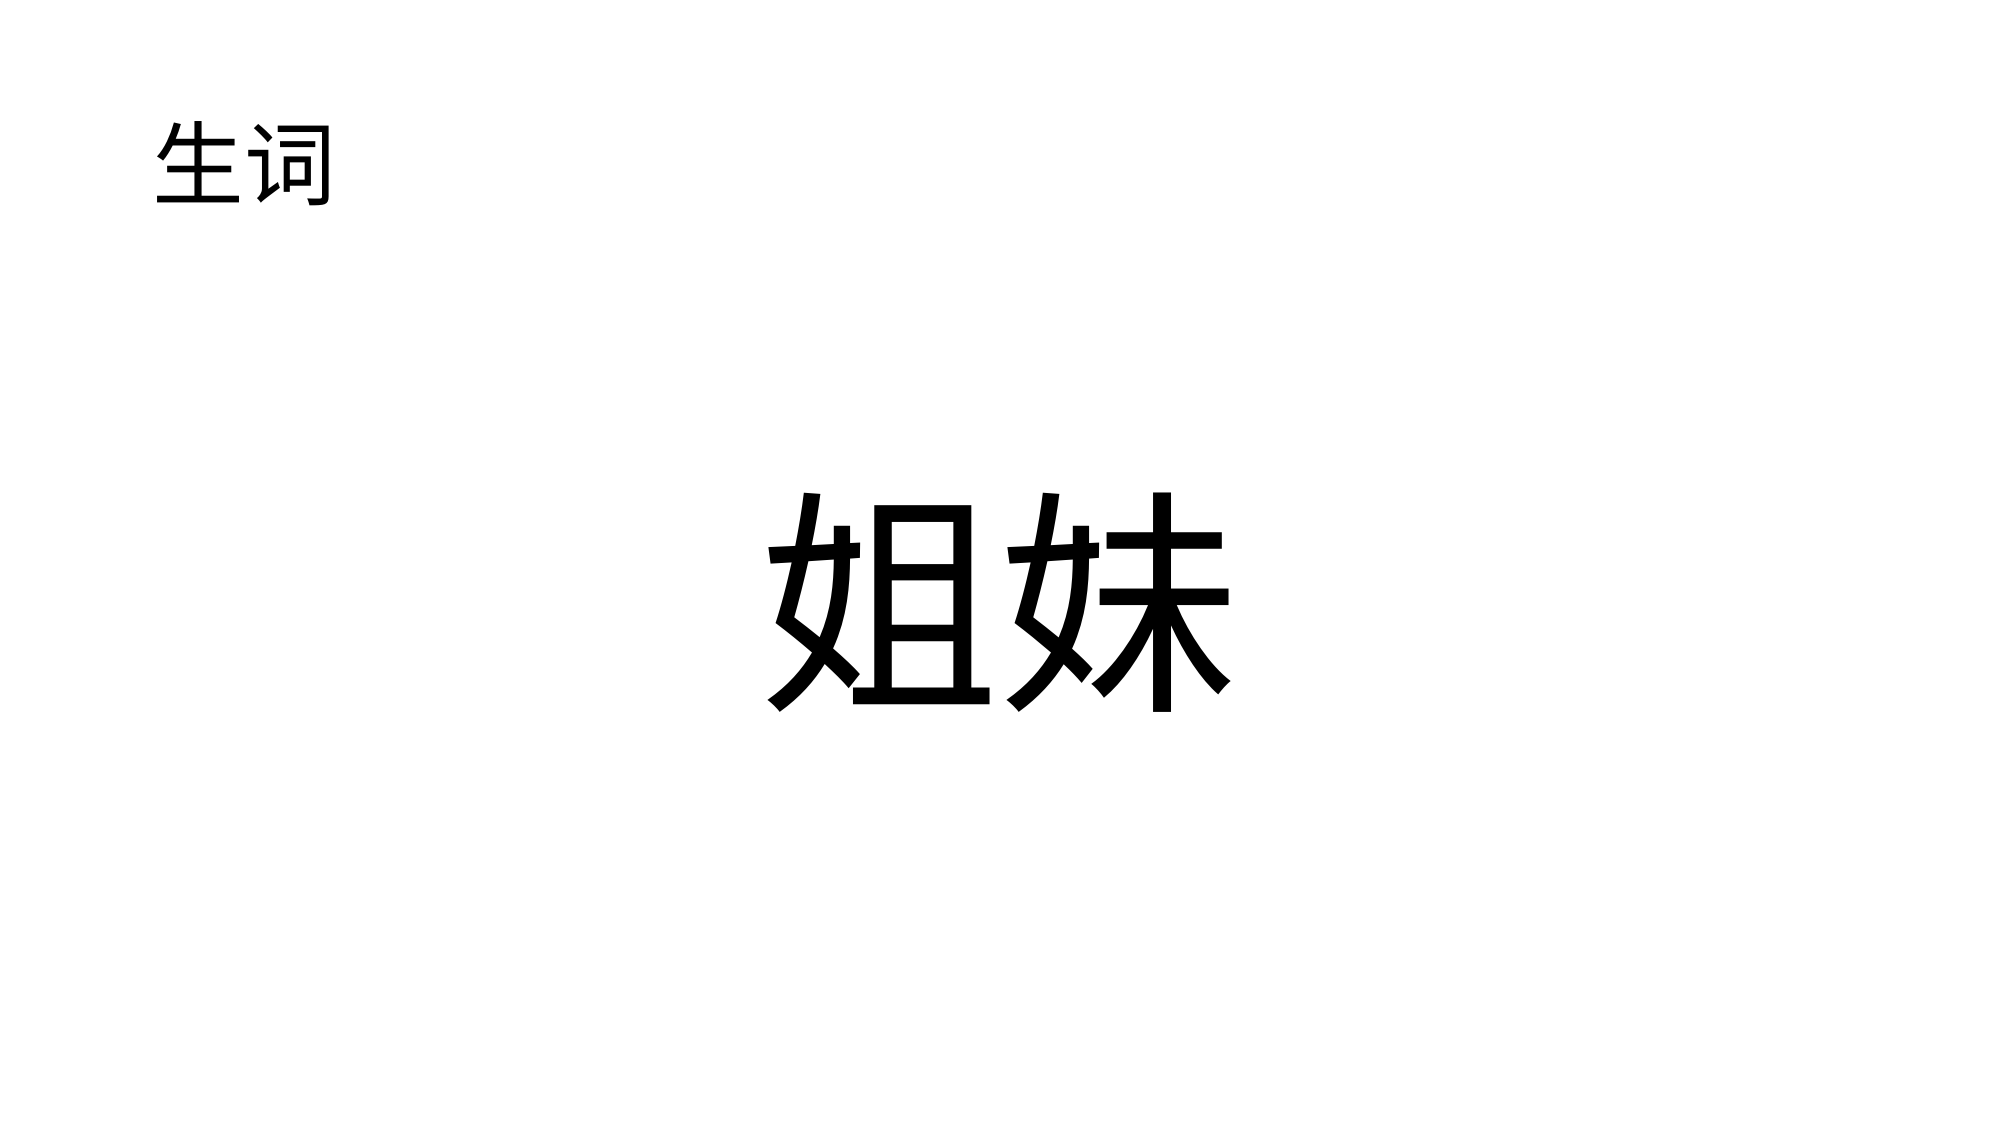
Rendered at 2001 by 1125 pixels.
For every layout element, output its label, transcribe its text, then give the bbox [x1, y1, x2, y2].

title 生词 [137, 59, 1863, 278]
text_box 姐妹 [745, 446, 1255, 749]
